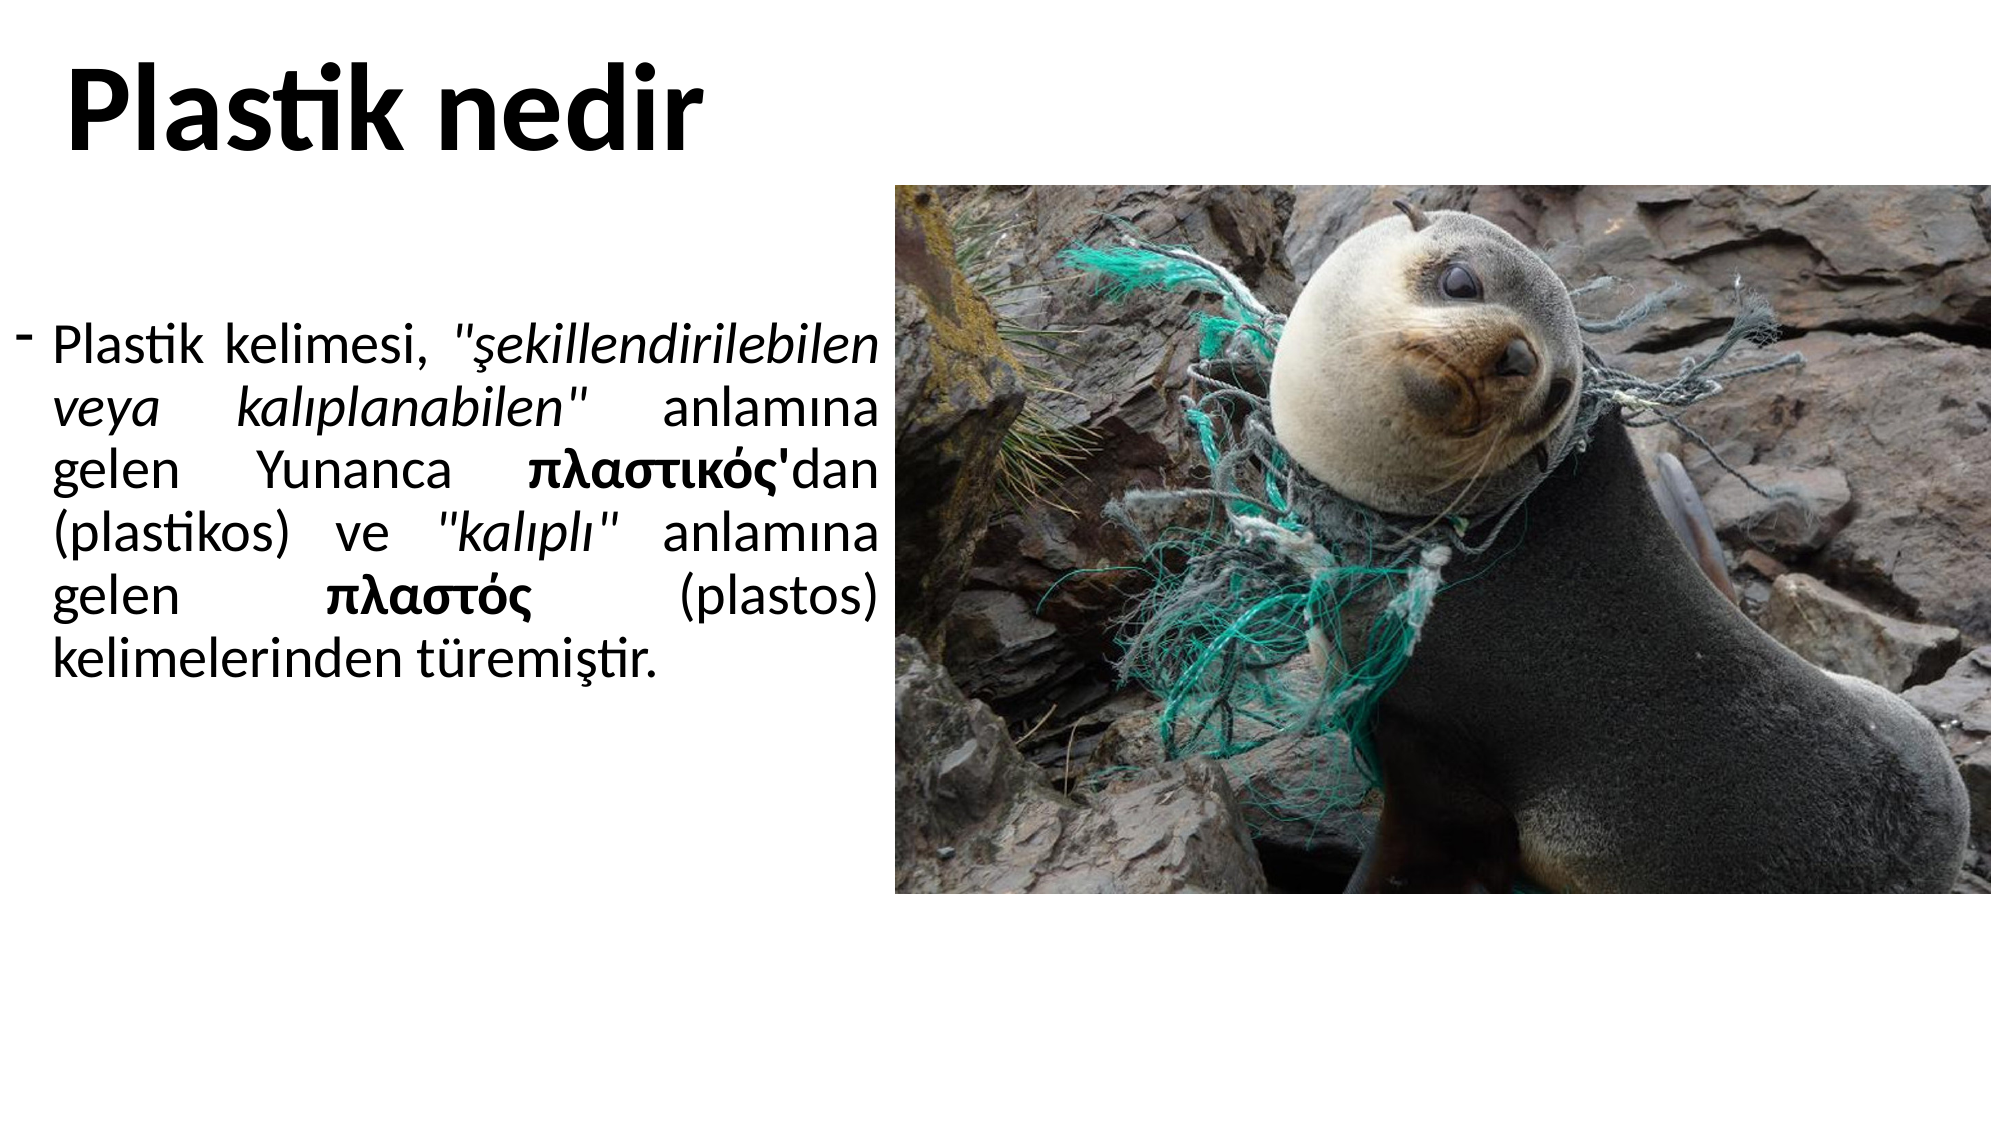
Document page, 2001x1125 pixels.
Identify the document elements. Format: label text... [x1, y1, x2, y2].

list Plastik kelimesi, "şekillendirilebilen veya kalıplanabilen" anlamına gelen Yunanca πλαστικός'dan (plastikos) ve "kalıplı" anlamına gelen πλαστός (plastos) kelimelerinden türemiştir. [0, 305, 895, 749]
title Plastik nedir [50, 34, 845, 186]
picture [895, 185, 1991, 895]
